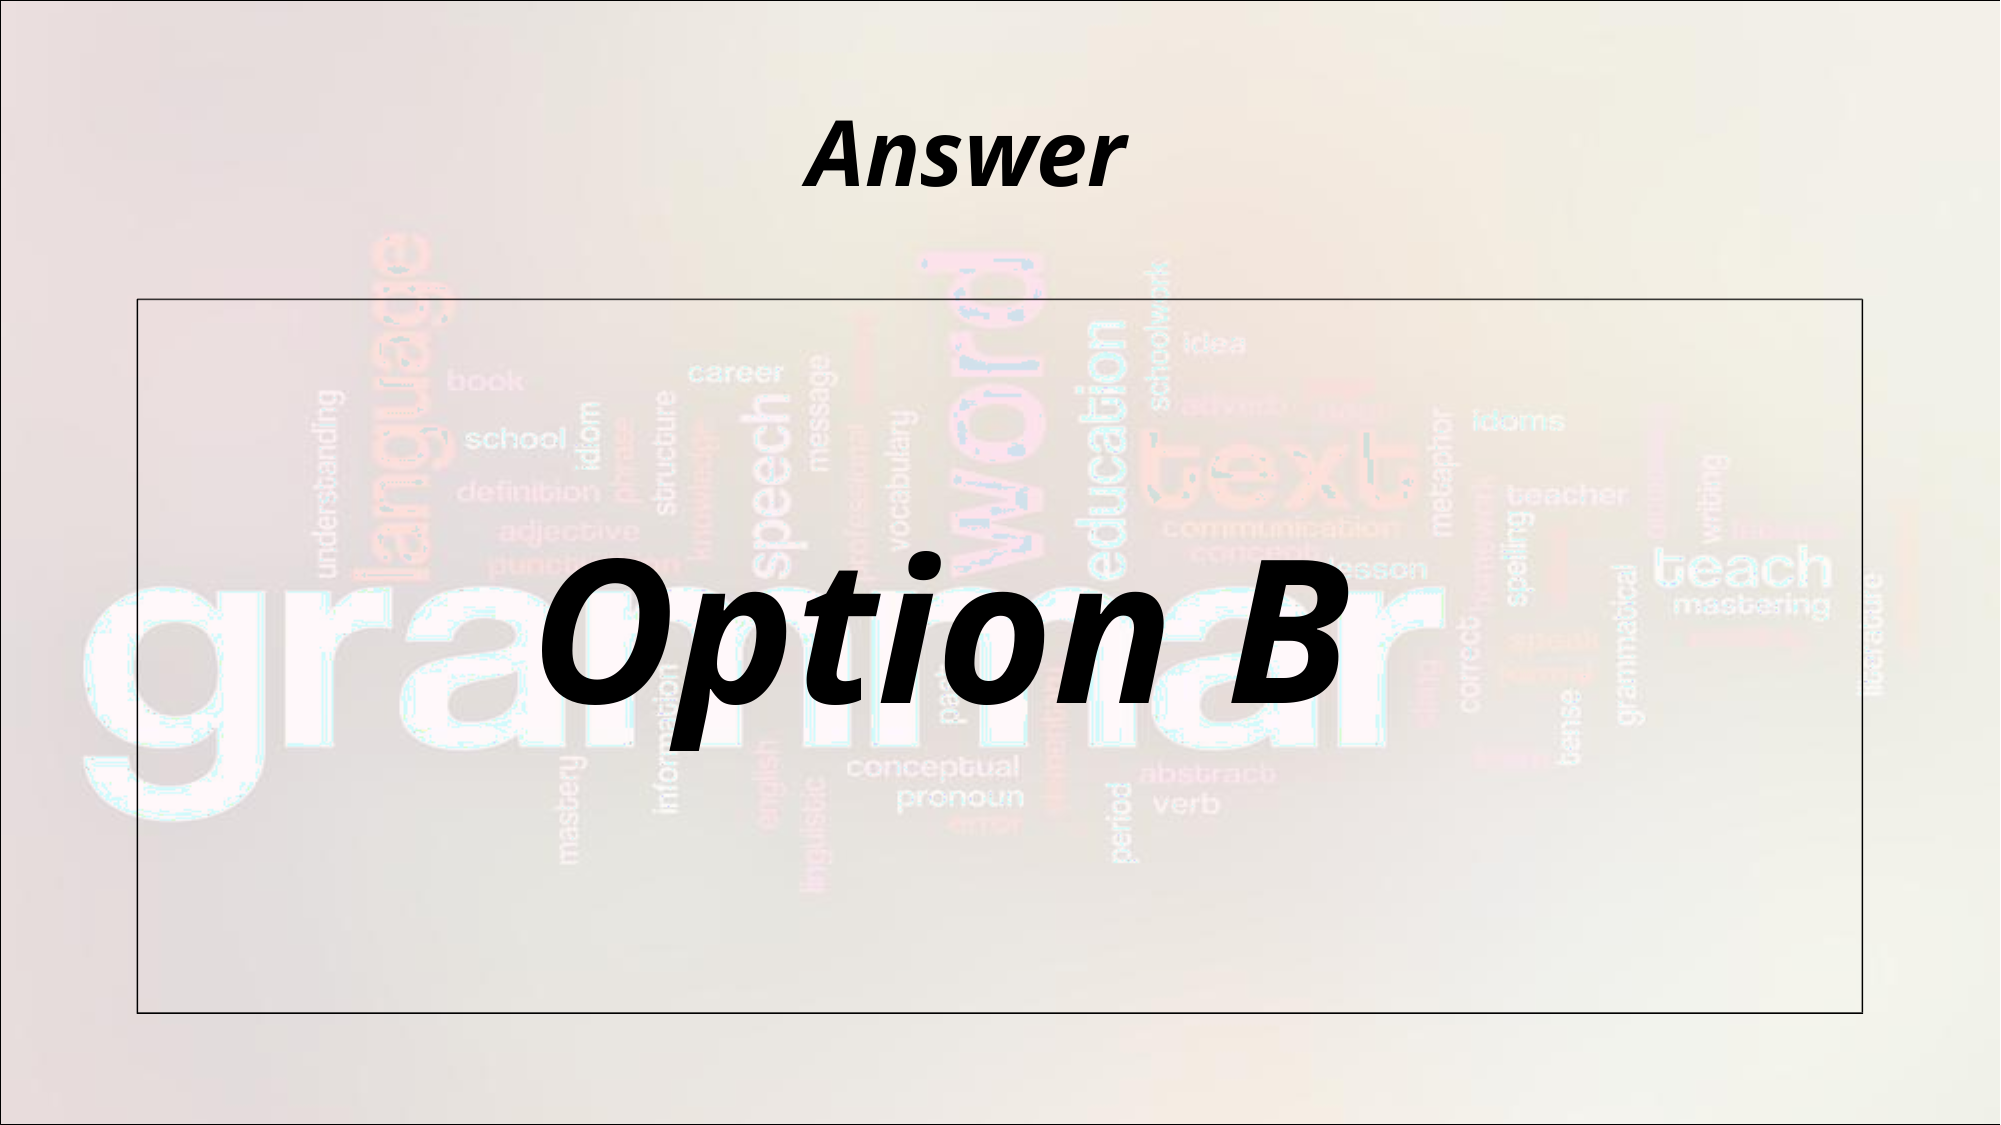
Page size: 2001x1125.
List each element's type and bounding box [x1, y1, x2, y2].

text_box [0, 0, 2000, 1125]
